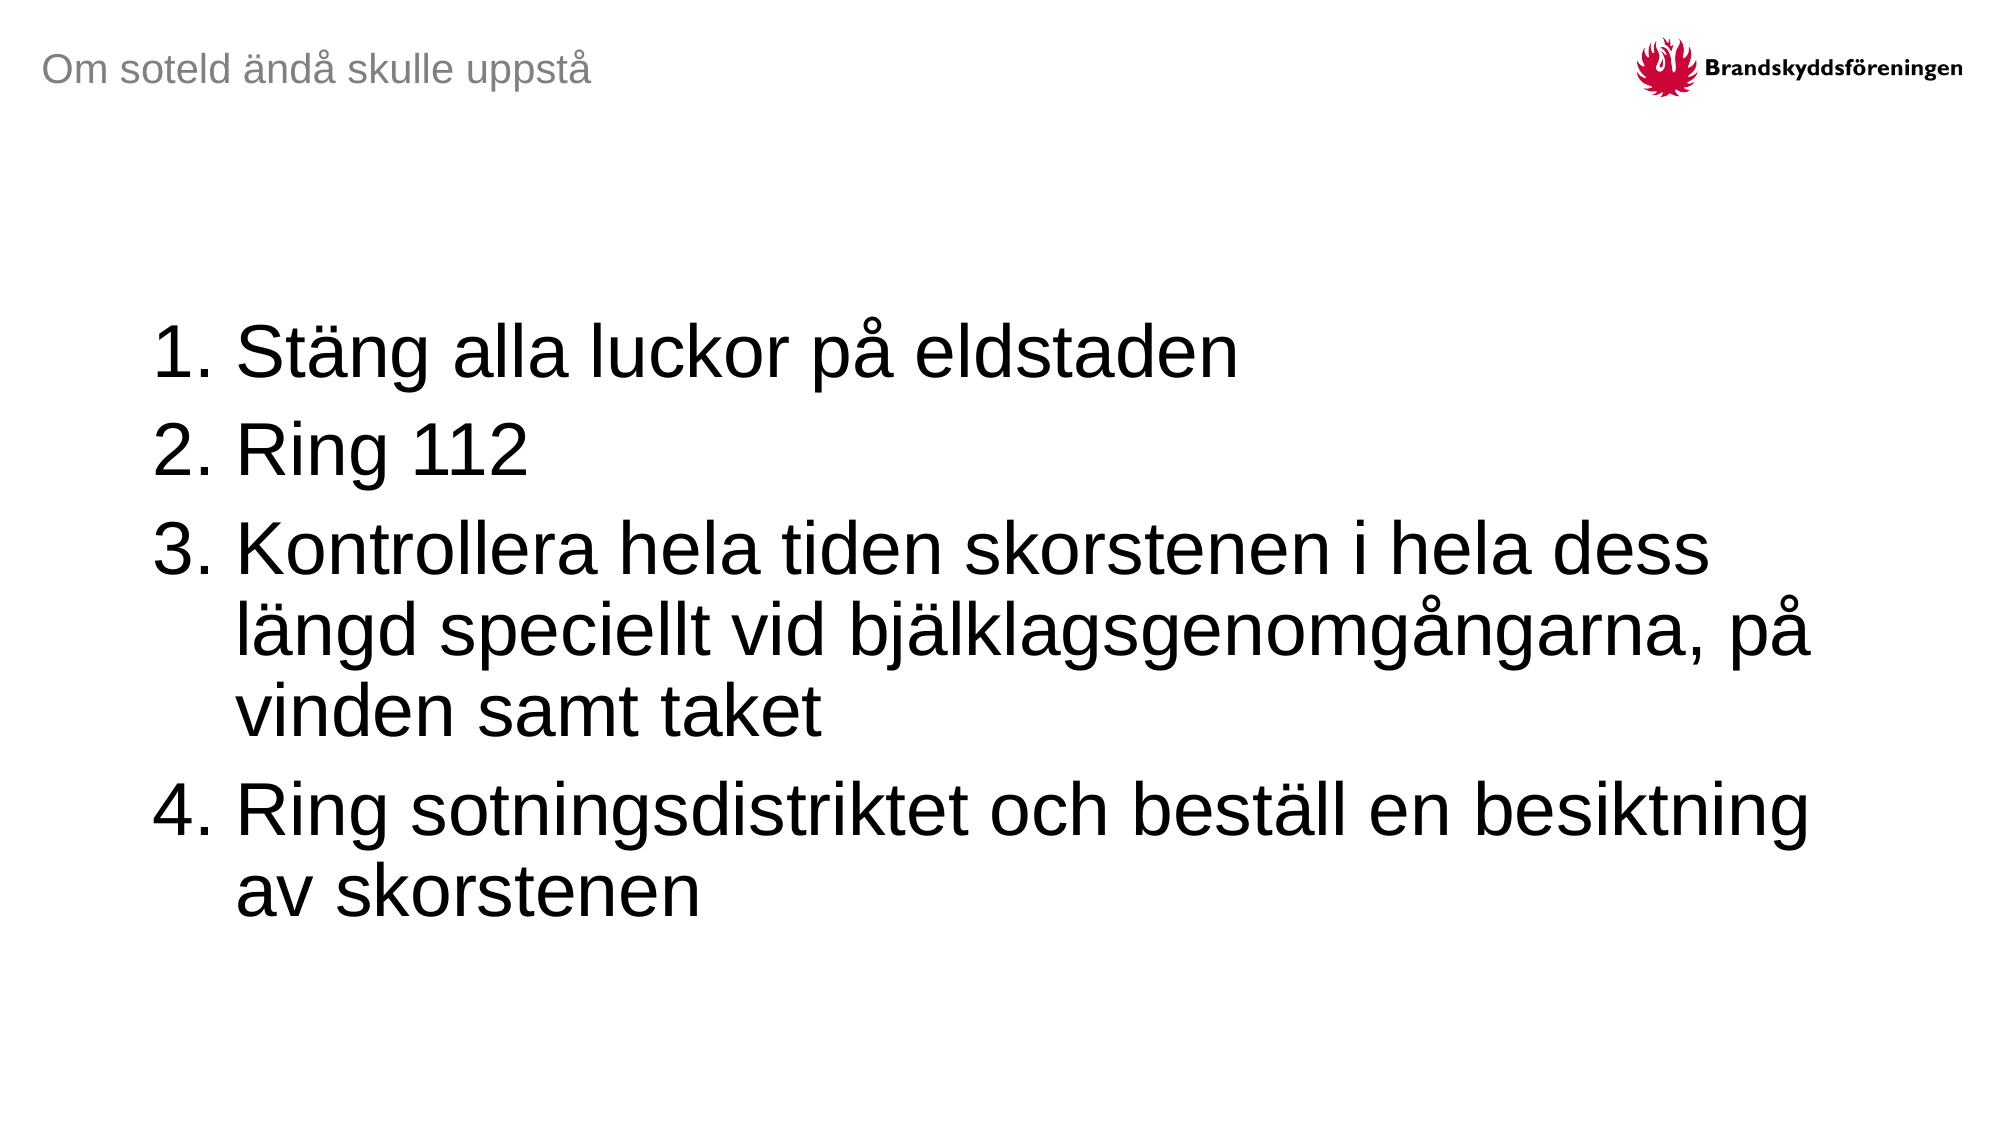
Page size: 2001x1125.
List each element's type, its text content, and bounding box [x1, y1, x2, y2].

list 1. Stäng alla luckor på eldstaden 2. Ring 112 3. Kontrollera hela tiden skorstenen i hela dess längd speciellt vid bjälklagsgenomgångarna, på vinden samt taket 4. Ring sotningsdistriktet och beställ en besiktning av skorstenen [137, 208, 1863, 1037]
picture [1752, 37, 1962, 97]
title Om soteld ändå skulle uppstå [26, 26, 1752, 114]
